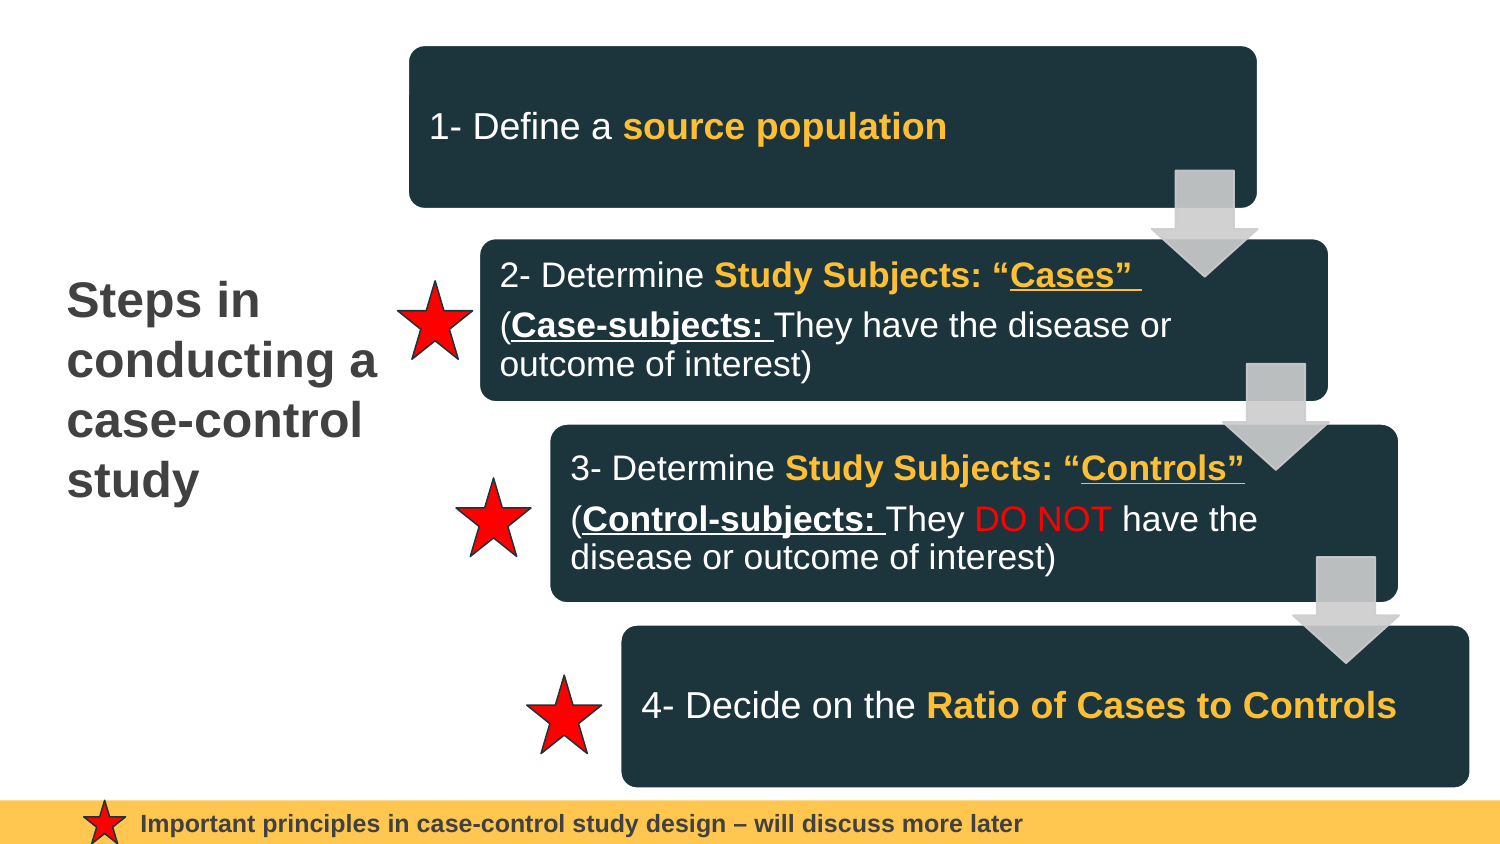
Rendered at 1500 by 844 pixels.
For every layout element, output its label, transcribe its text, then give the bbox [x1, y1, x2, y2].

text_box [407, 45, 1471, 789]
text_box [83, 799, 125, 844]
text_box Steps in conducting a case-control study [51, 259, 407, 515]
text_box Important principles in case-control study design – will discuss more later [125, 800, 1425, 844]
text_box [396, 309, 407, 320]
